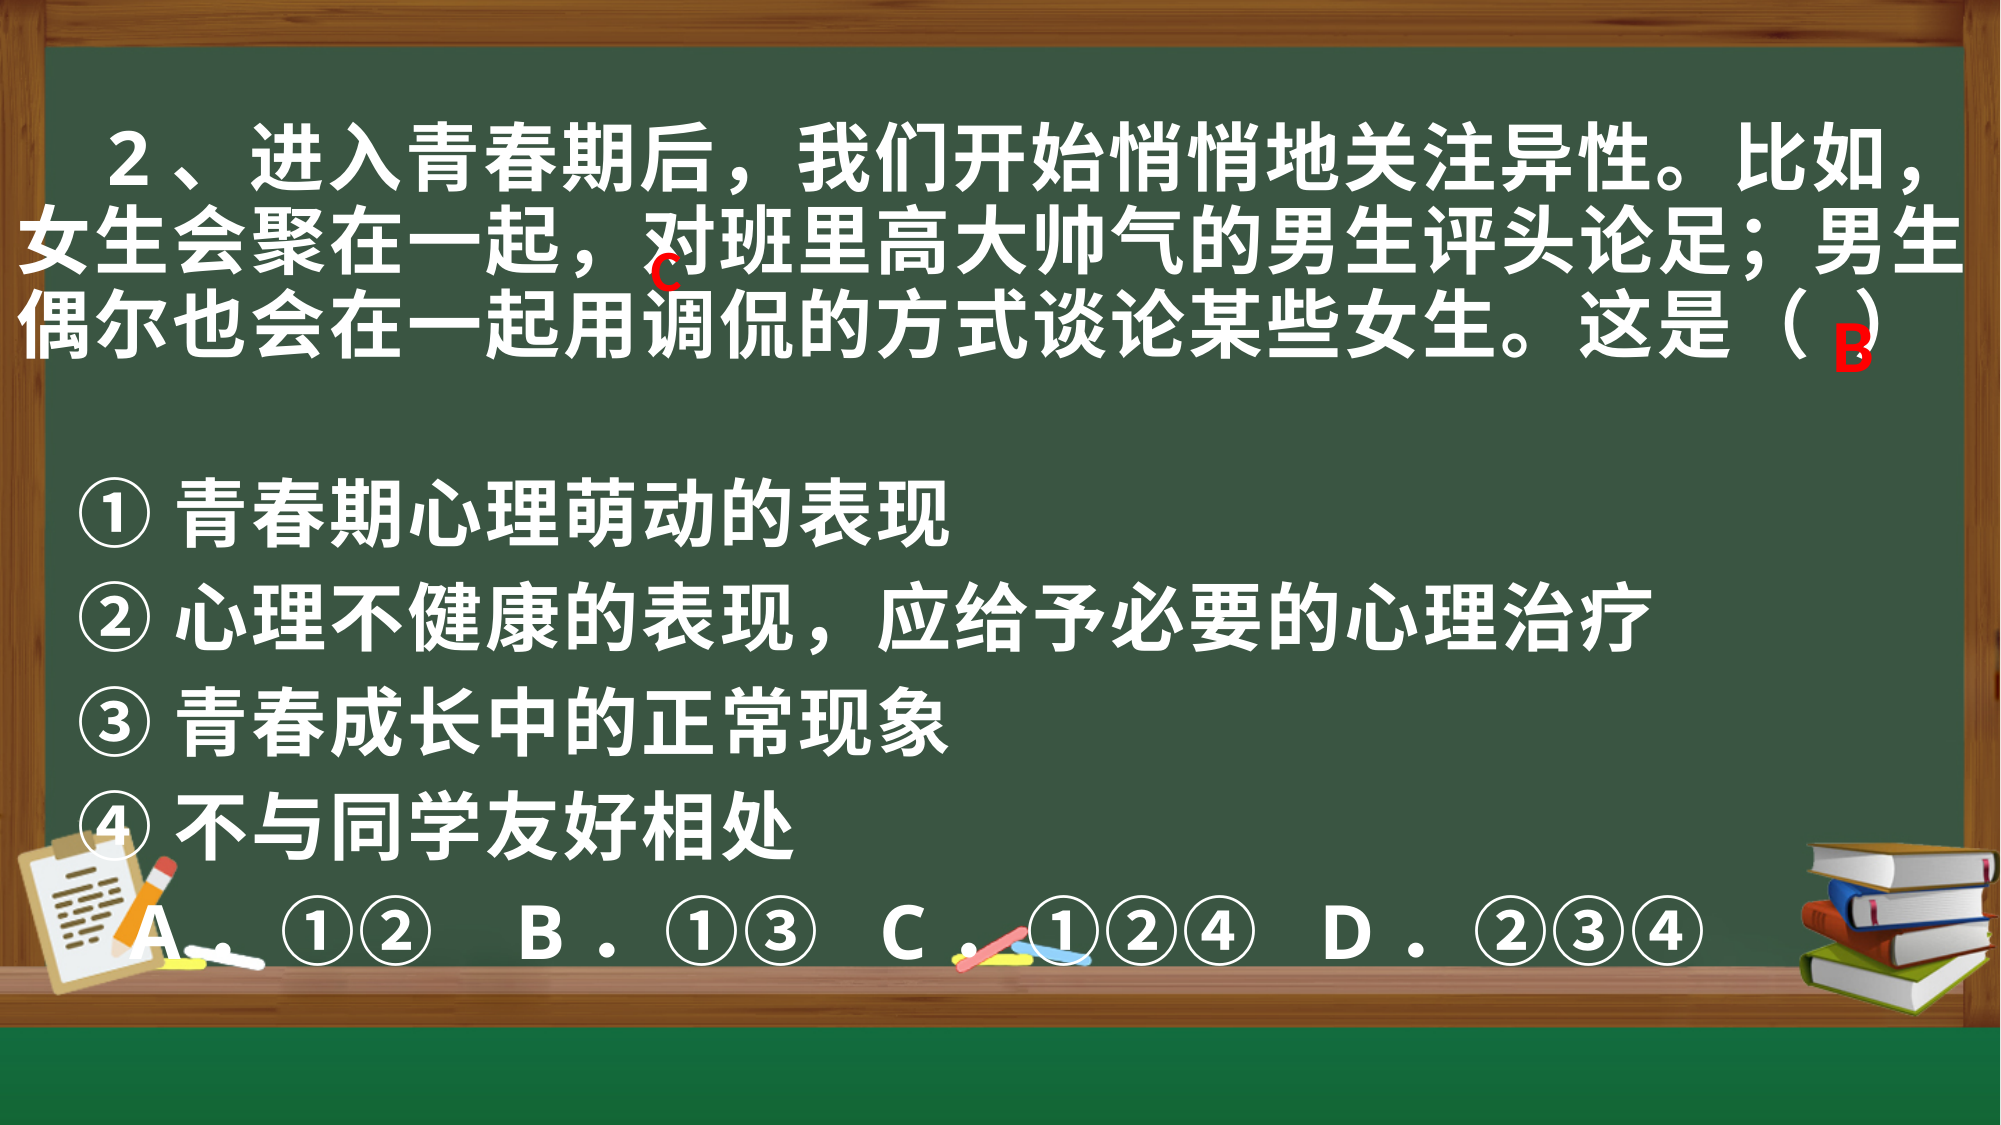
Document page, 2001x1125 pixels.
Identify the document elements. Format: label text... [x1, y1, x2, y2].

list 2、进入青春期后，我们开始悄悄地关注异性。比如，女生会聚在一起，对班里高大帅气的男生评头论足；男生偶尔也会在一起用调侃的方式谈论某些女生。这是（ ） ①青春期心理萌动的表现 ②心理不健康的表现，应给予必要的心理治疗 ③青春成长中的正常现象 ④不与同学友好相处 A．①② B．①③ C．①②④ D．②③④ [0, 25, 2000, 1125]
text_box B [1817, 290, 1890, 396]
text_box C [635, 225, 689, 311]
picture [0, 0, 2001, 1125]
